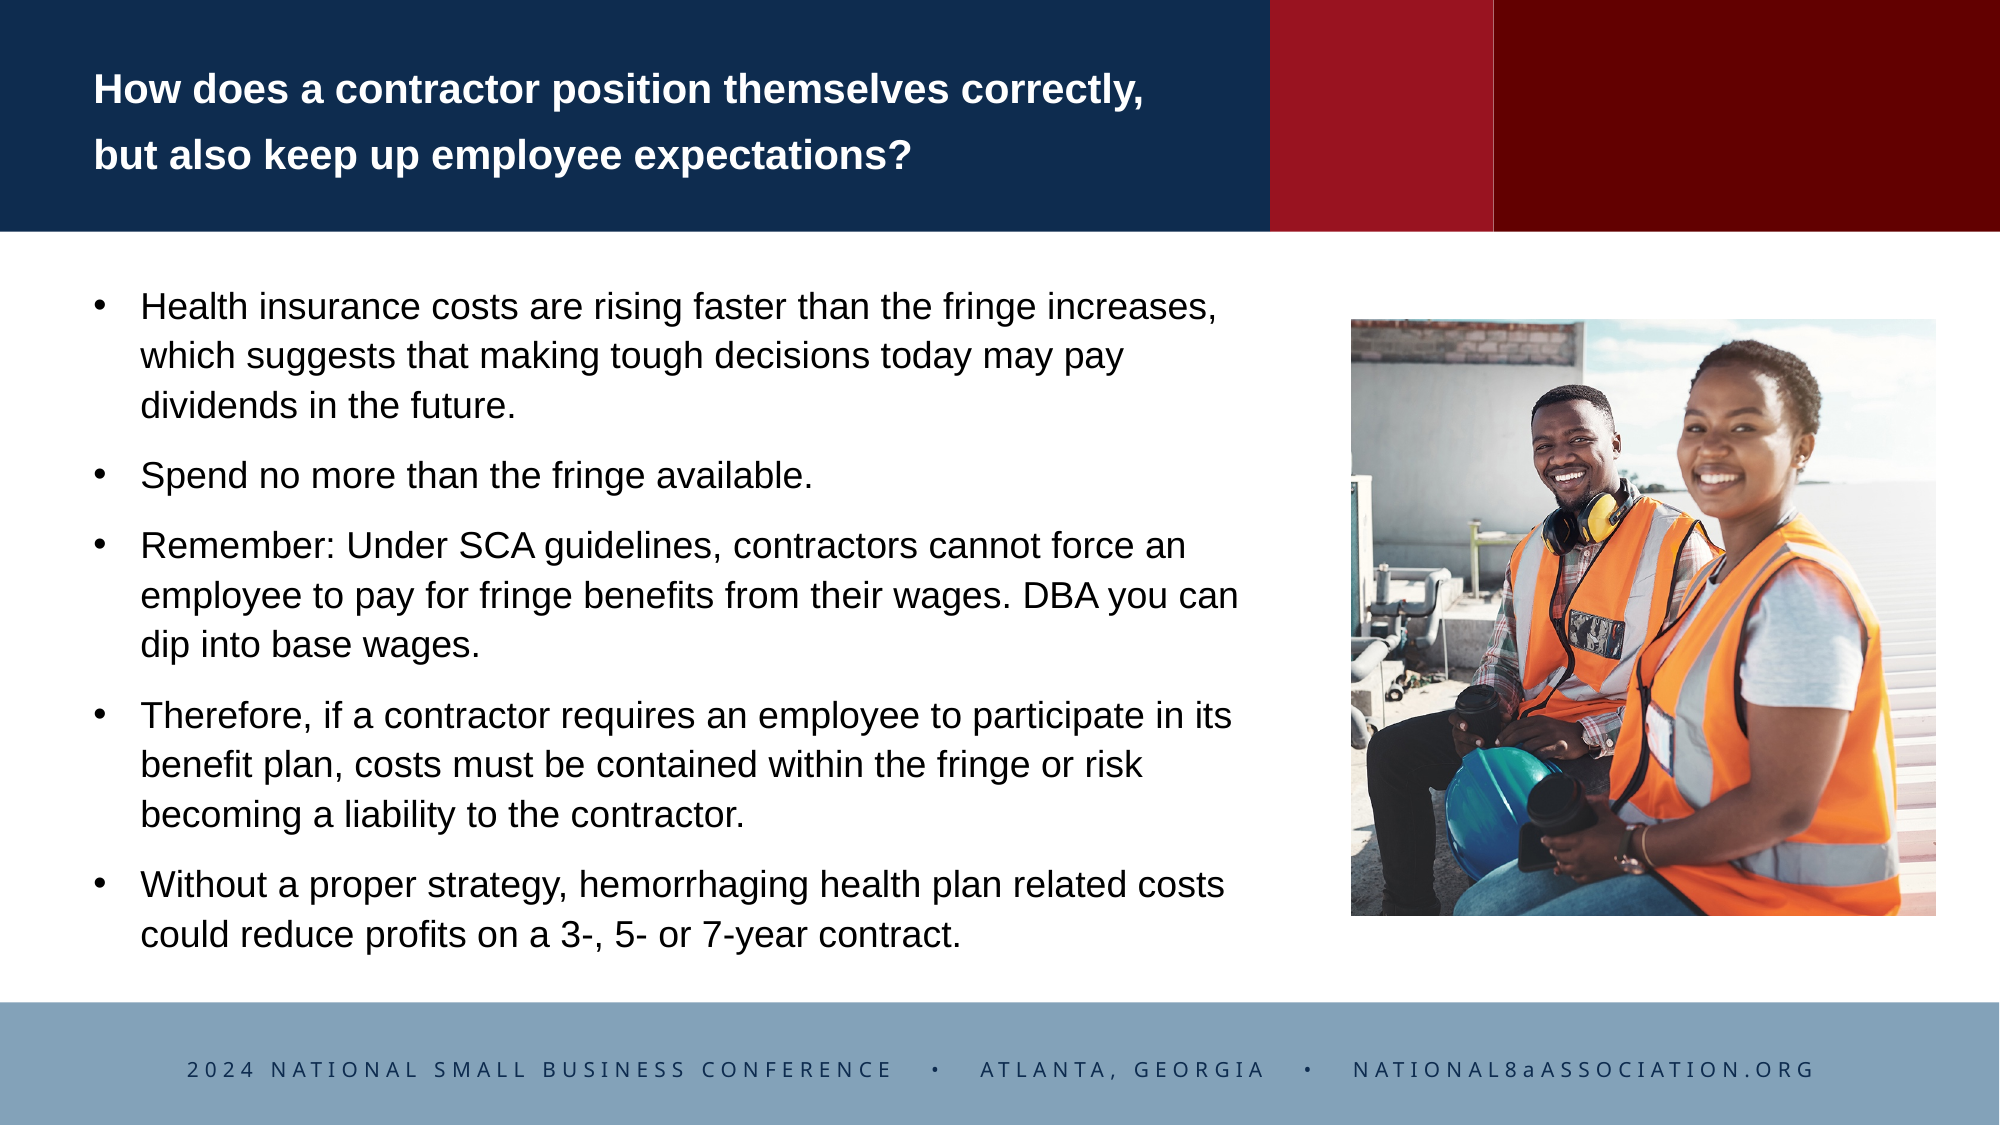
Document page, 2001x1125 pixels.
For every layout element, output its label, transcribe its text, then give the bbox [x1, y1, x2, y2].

list Health insurance costs are rising faster than the fringe increases, which suggests that making tough decisions today may pay dividends in the future. Spend no more than the fringe available. Remember: Under SCA guidelines, contractors cannot force an employee to pay for fringe benefits from their wages. DBA you can dip into base wages. Therefore, if a contractor requires an employee to participate in its benefit plan, costs must be contained within the fringe or risk becoming a liability to the contractor. Without a proper strategy, hemorrhaging health plan related costs could reduce profits on a 3-, 5- or 7-year contract. [78, 269, 1306, 963]
text_box How does a contractor position themselves correctly, but also keep up employee expectations? [78, 60, 1339, 186]
picture [1351, 318, 1936, 916]
